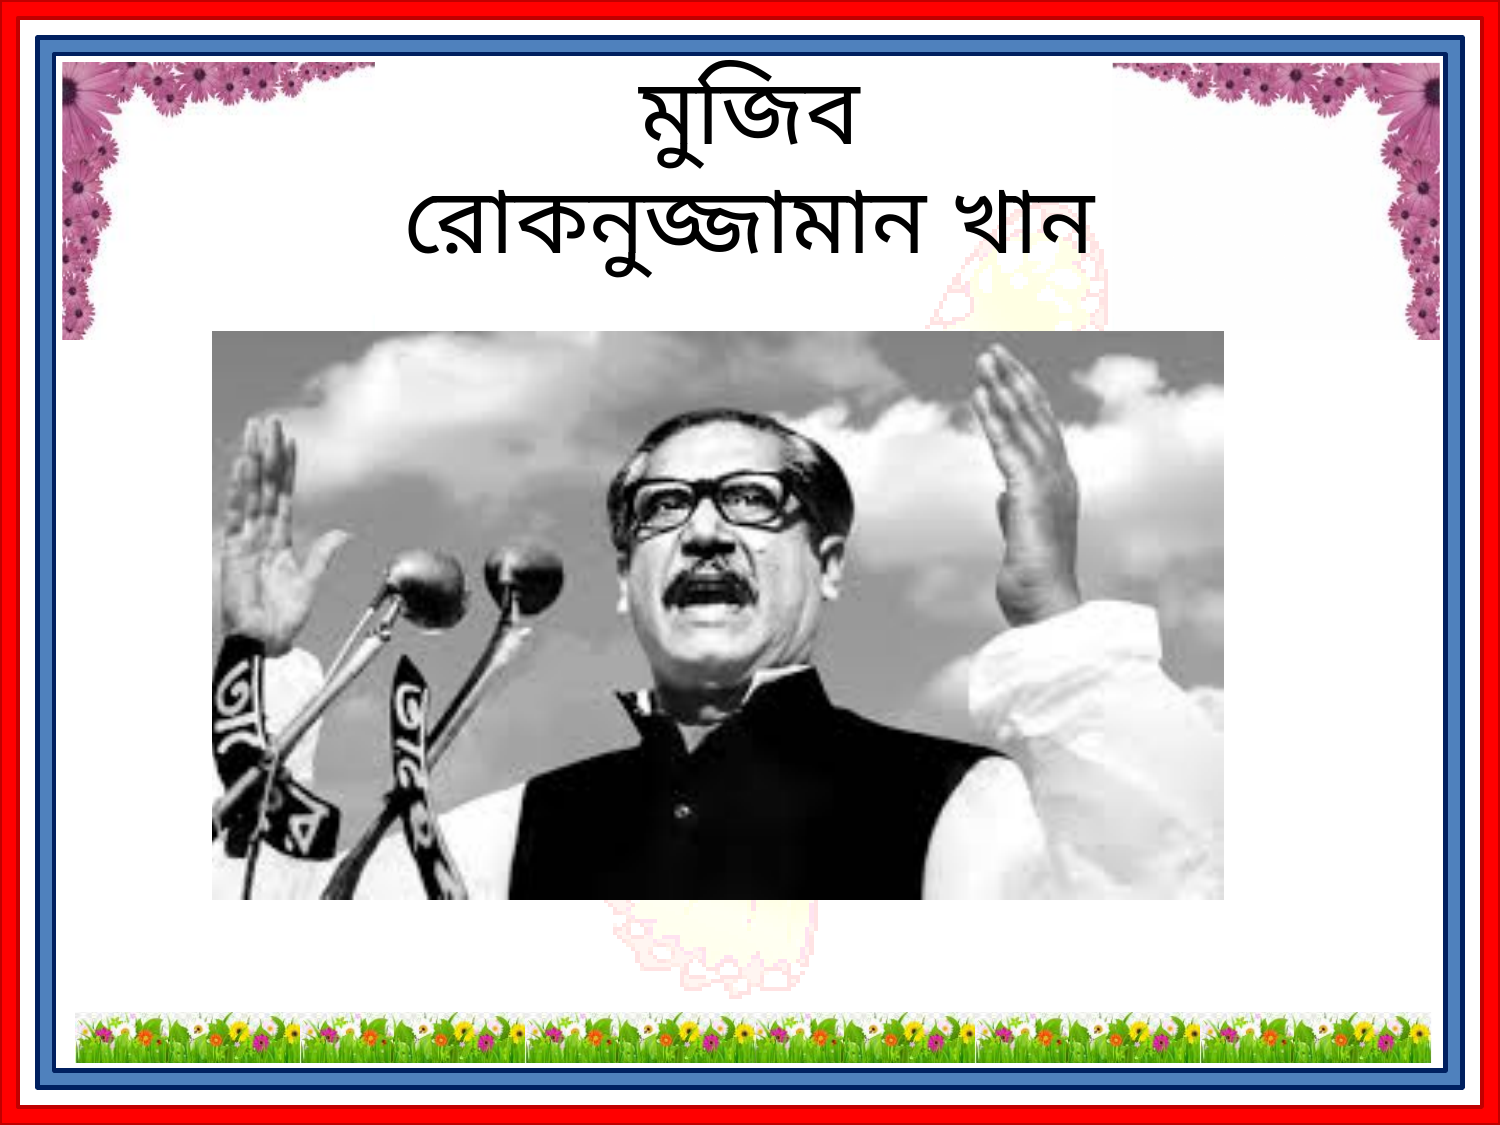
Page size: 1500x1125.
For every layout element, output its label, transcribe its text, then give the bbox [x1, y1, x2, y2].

picture [1112, 63, 1439, 340]
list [212, 331, 1225, 901]
title মুজিব রোকনুজ্জামান খান [75, 45, 1425, 233]
picture [62, 62, 375, 340]
picture [75, 1012, 1432, 1063]
